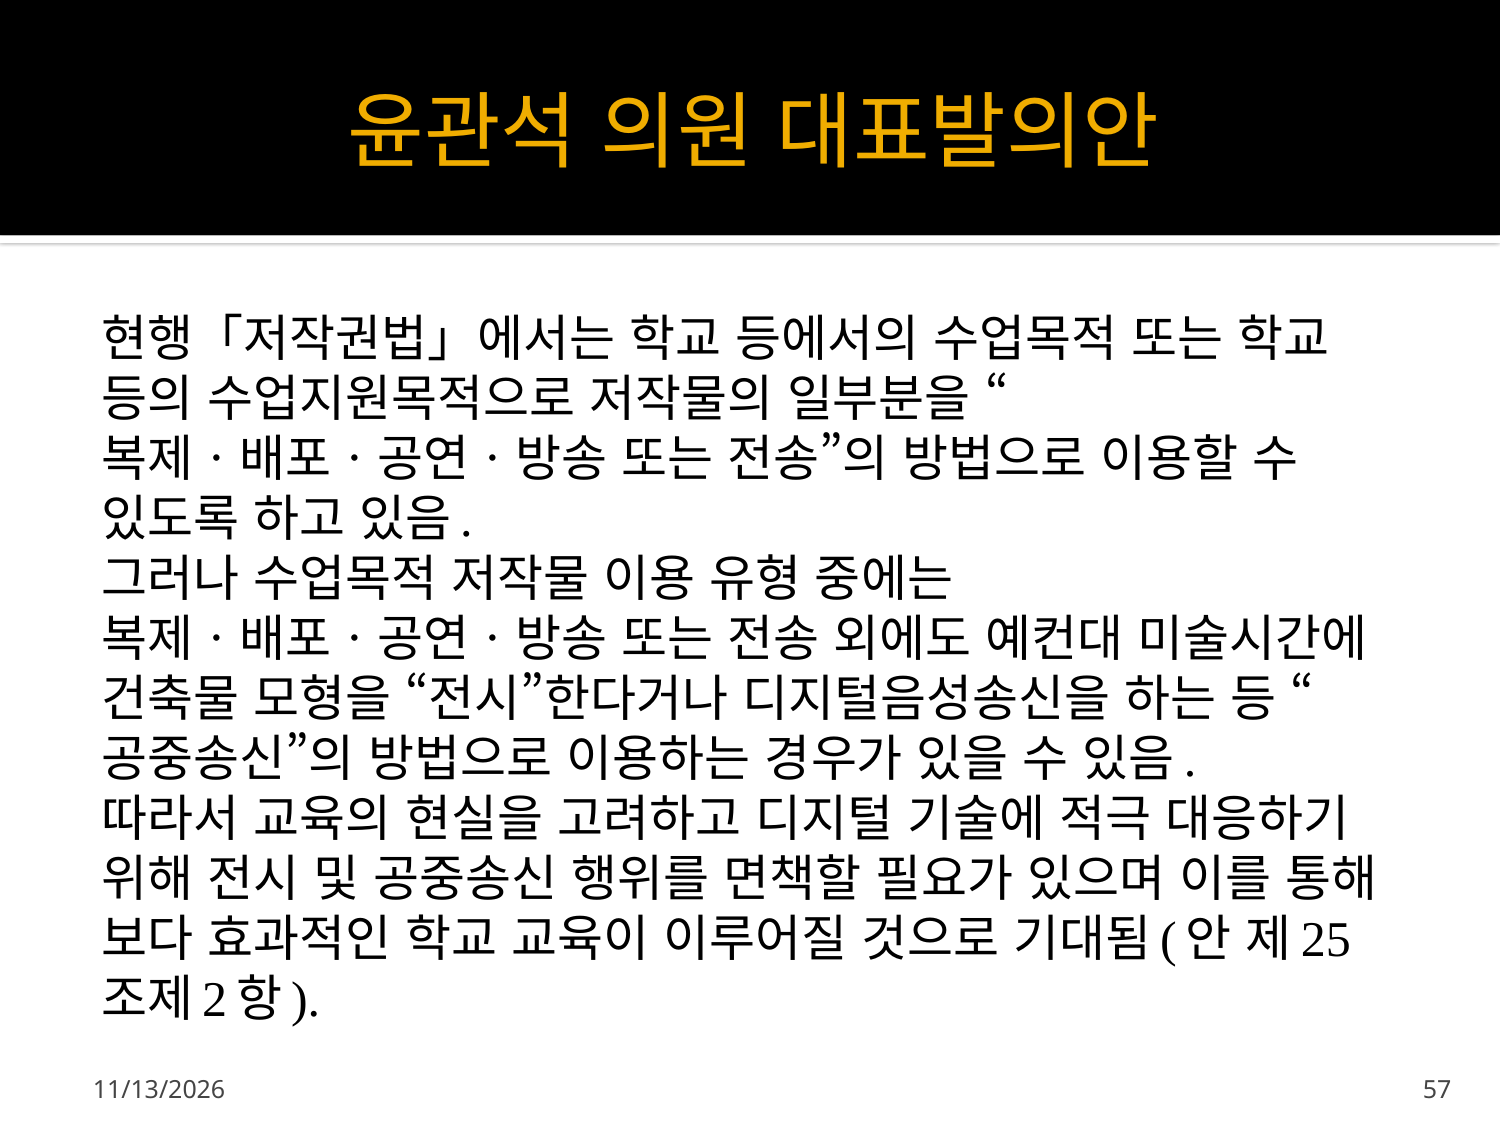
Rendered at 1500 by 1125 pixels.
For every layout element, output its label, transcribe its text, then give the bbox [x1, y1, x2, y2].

list 현행「저작권법」에서는 학교 등에서의 수업목적 또는 학교 등의 수업지원목적으로 저작물의 일부분을 “복제ㆍ배포ㆍ공연ㆍ방송 또는 전송”의 방법으로 이용할 수 있도록 하고 있음. 그러나 수업목적 저작물 이용 유형 중에는 복제ㆍ배포ㆍ공연ㆍ방송 또는 전송 외에도 예컨대 미술시간에 건축물 모형을 “전시”한다거나 디지털음성송신을 하는 등 “공중송신”의 방법으로 이용하는 경우가 있을 수 있음. 따라서 교육의 현실을 고려하고 디지털 기술에 적극 대응하기 위해 전시 및 공중송신 행위를 면책할 필요가 있으며 이를 통해 보다 효과적인 학교 교육이 이루어질 것으로 기대됨(안 제25조제2항). [75, 291, 1425, 1050]
slide_number 57 [1345, 1062, 1467, 1108]
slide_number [75, 1062, 425, 1108]
title 윤관석 의원 대표발의안 [75, 25, 1425, 231]
